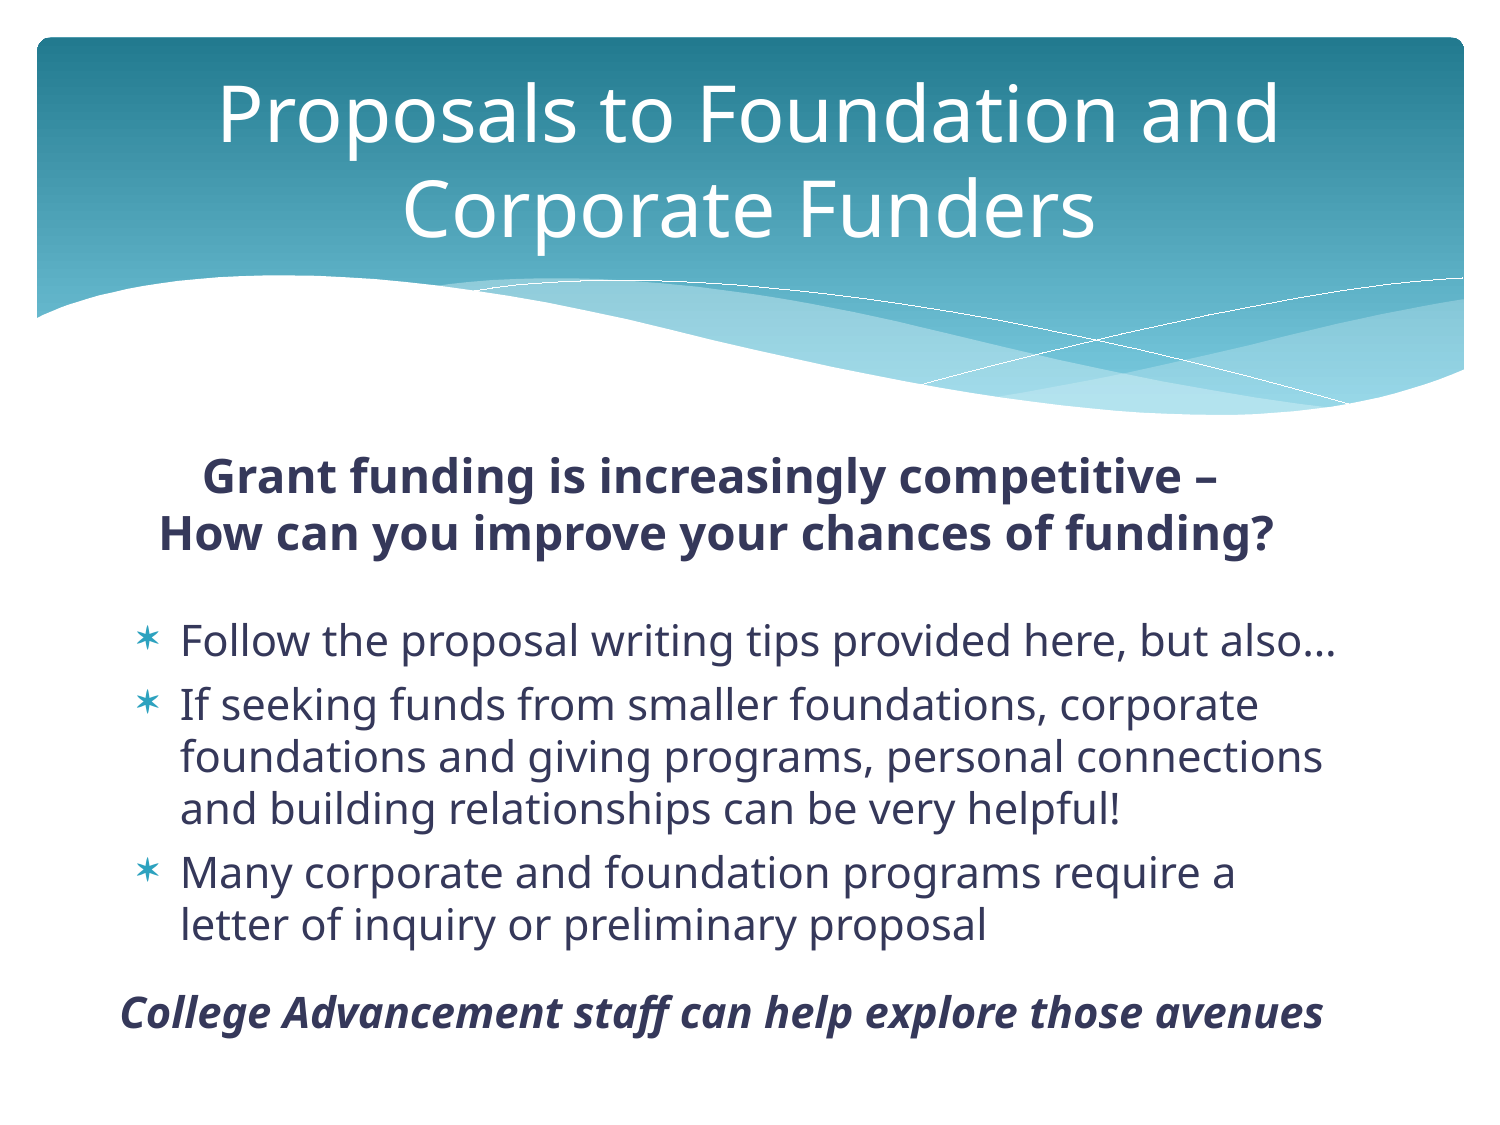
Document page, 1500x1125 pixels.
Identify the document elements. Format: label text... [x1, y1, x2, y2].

title Proposals to Foundation and Corporate Funders [75, 55, 1425, 261]
list Grant funding is increasingly competitive – How can you improve your chances of funding? Follow the proposal writing tips provided here, but also… If seeking funds from smaller foundations, corporate foundations and giving programs, personal connections and building relationships can be very helpful! Many corporate and foundation programs require a letter of inquiry or preliminary proposal College Advancement staff can help explore those avenues [75, 438, 1359, 1063]
